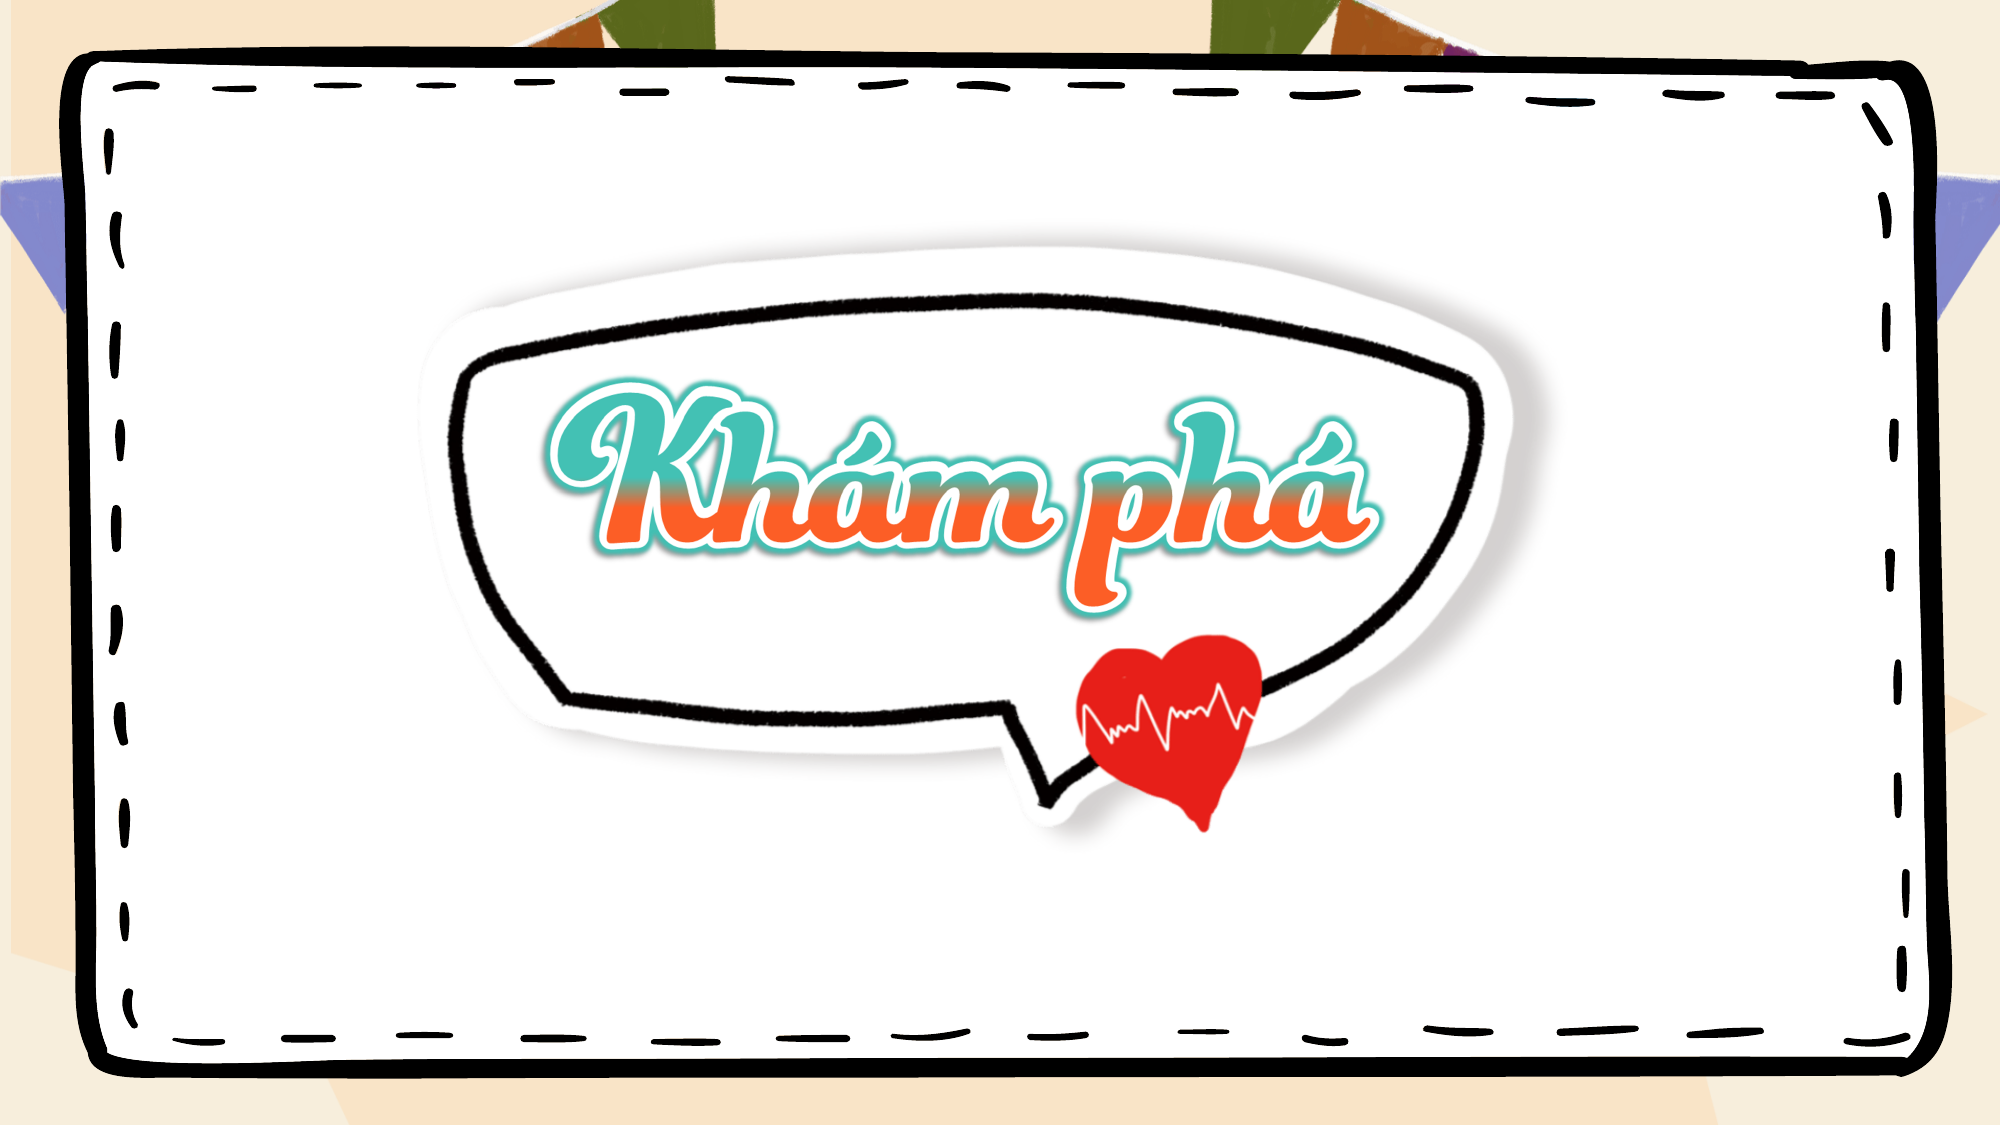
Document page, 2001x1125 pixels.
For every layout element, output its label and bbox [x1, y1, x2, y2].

picture [0, 0, 2001, 1125]
text_box [42, 46, 1958, 1079]
